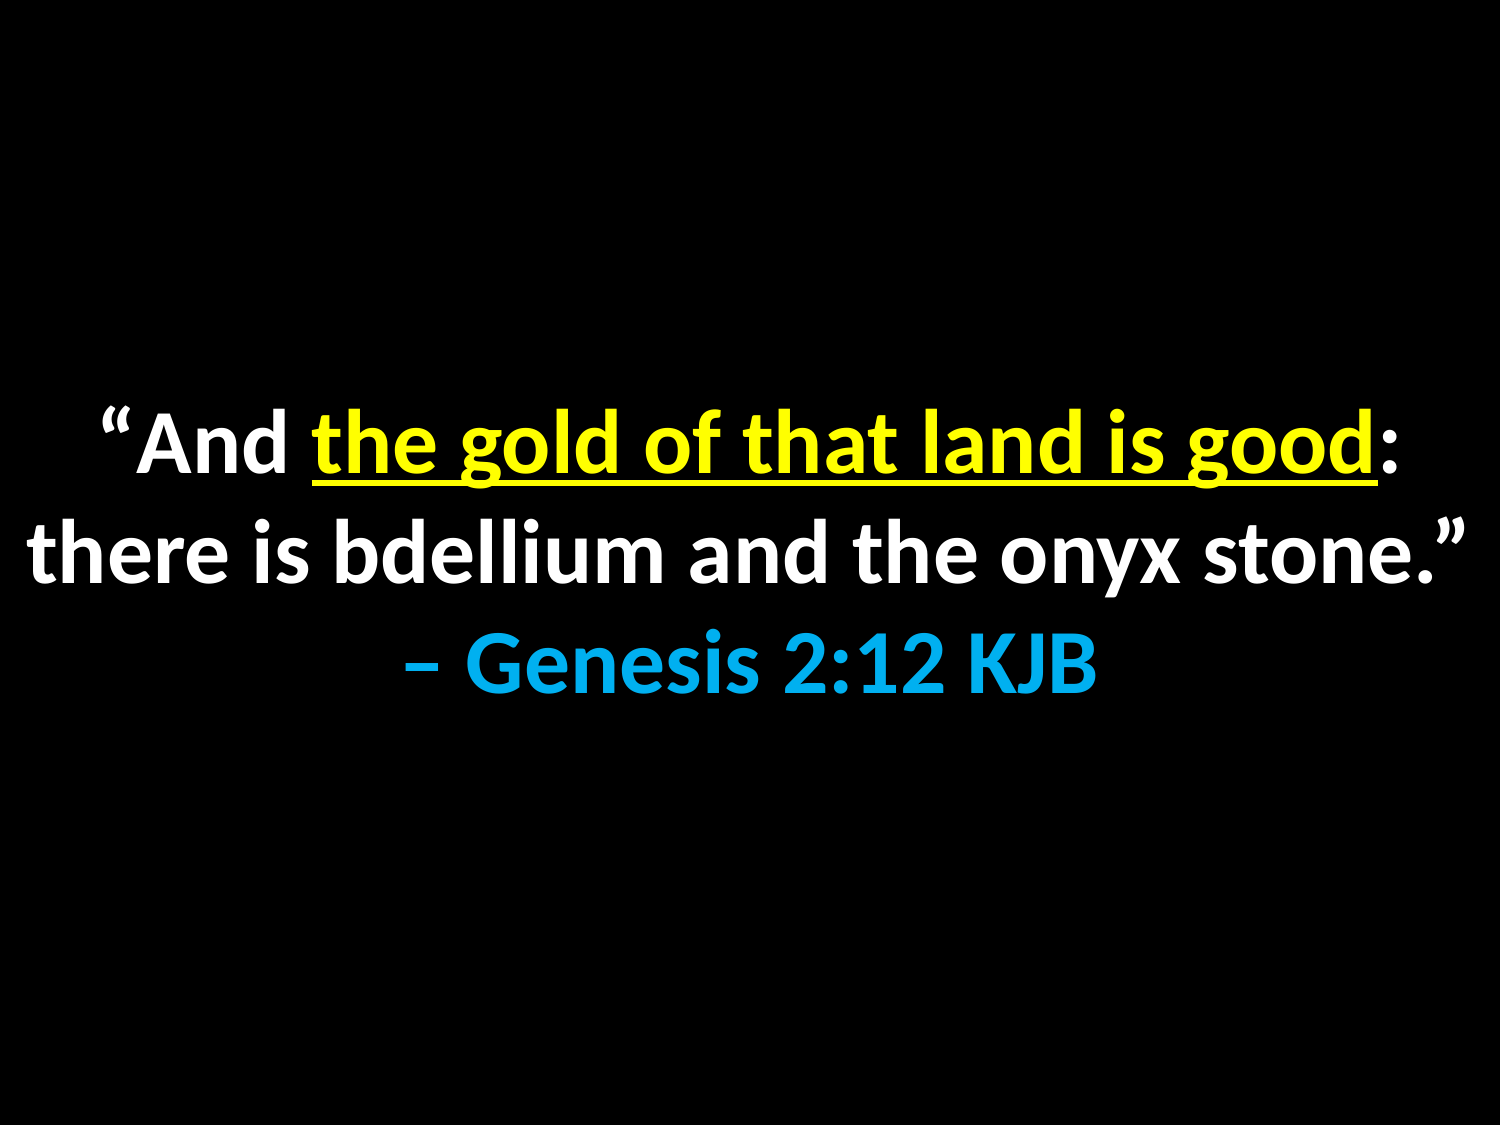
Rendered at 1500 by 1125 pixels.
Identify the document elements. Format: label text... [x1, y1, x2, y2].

text_box “And the gold of that land is good: there is bdellium and the onyx stone.” – Genesis 2:12 KJB [0, 374, 1500, 720]
